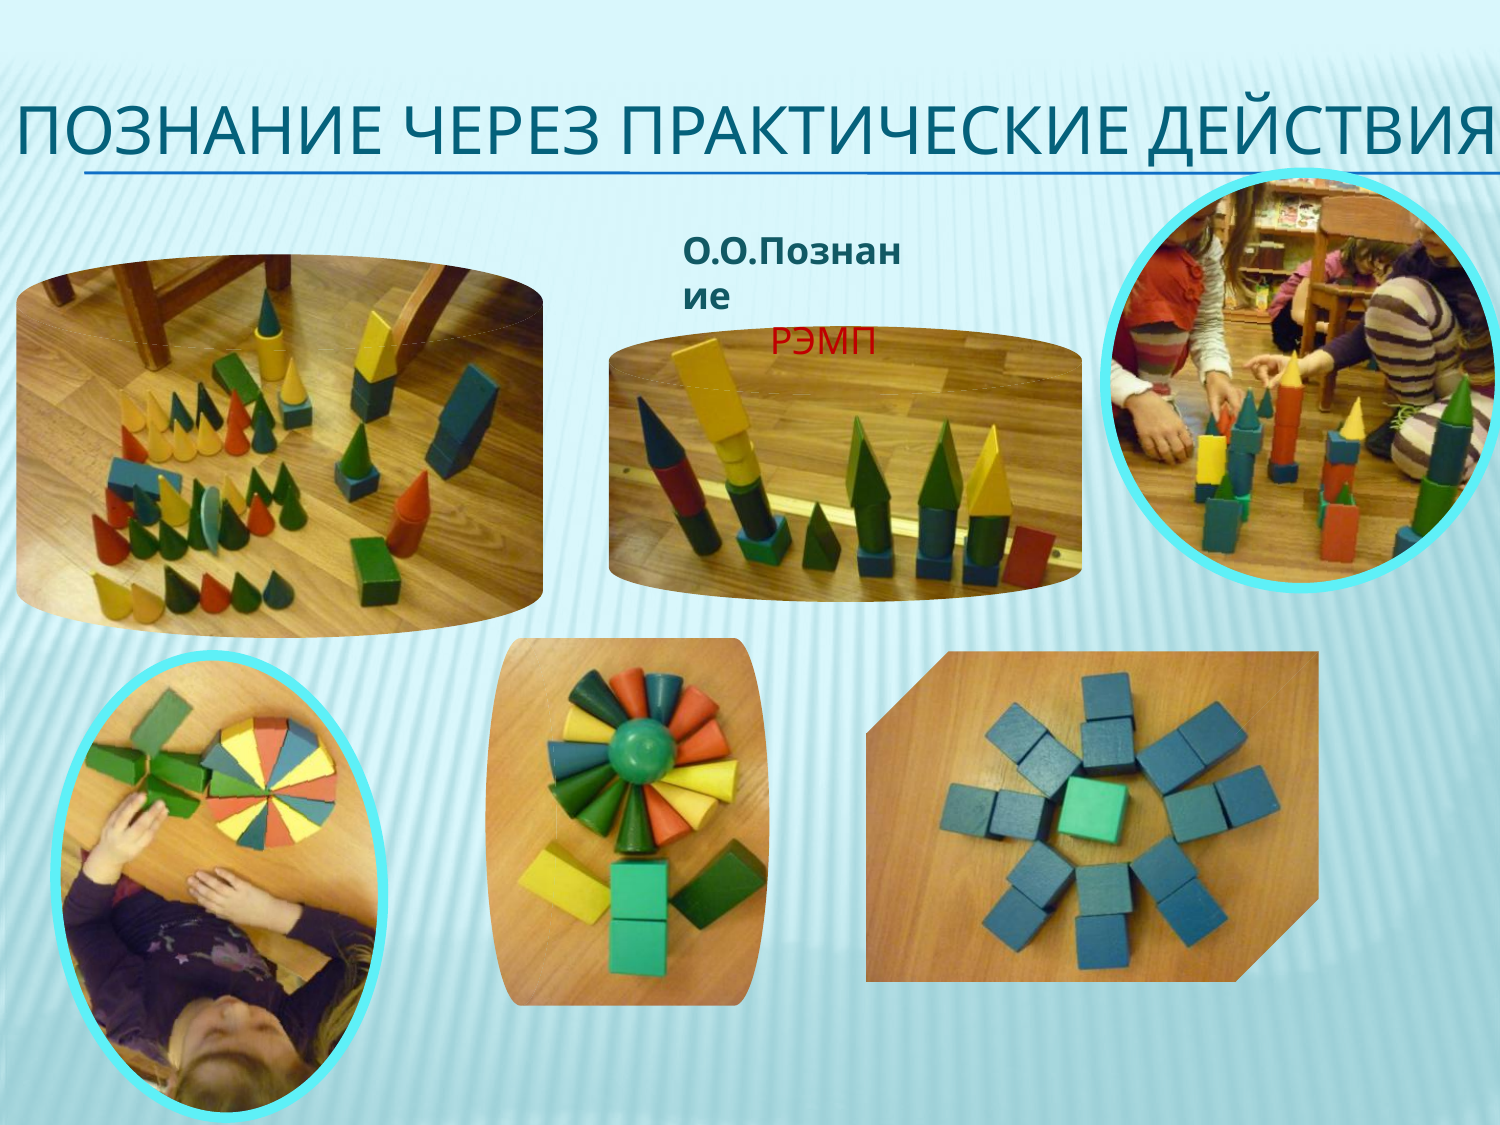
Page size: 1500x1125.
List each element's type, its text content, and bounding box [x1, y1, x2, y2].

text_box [16, 172, 1500, 1119]
title Познание через практические действия [0, 73, 1500, 185]
